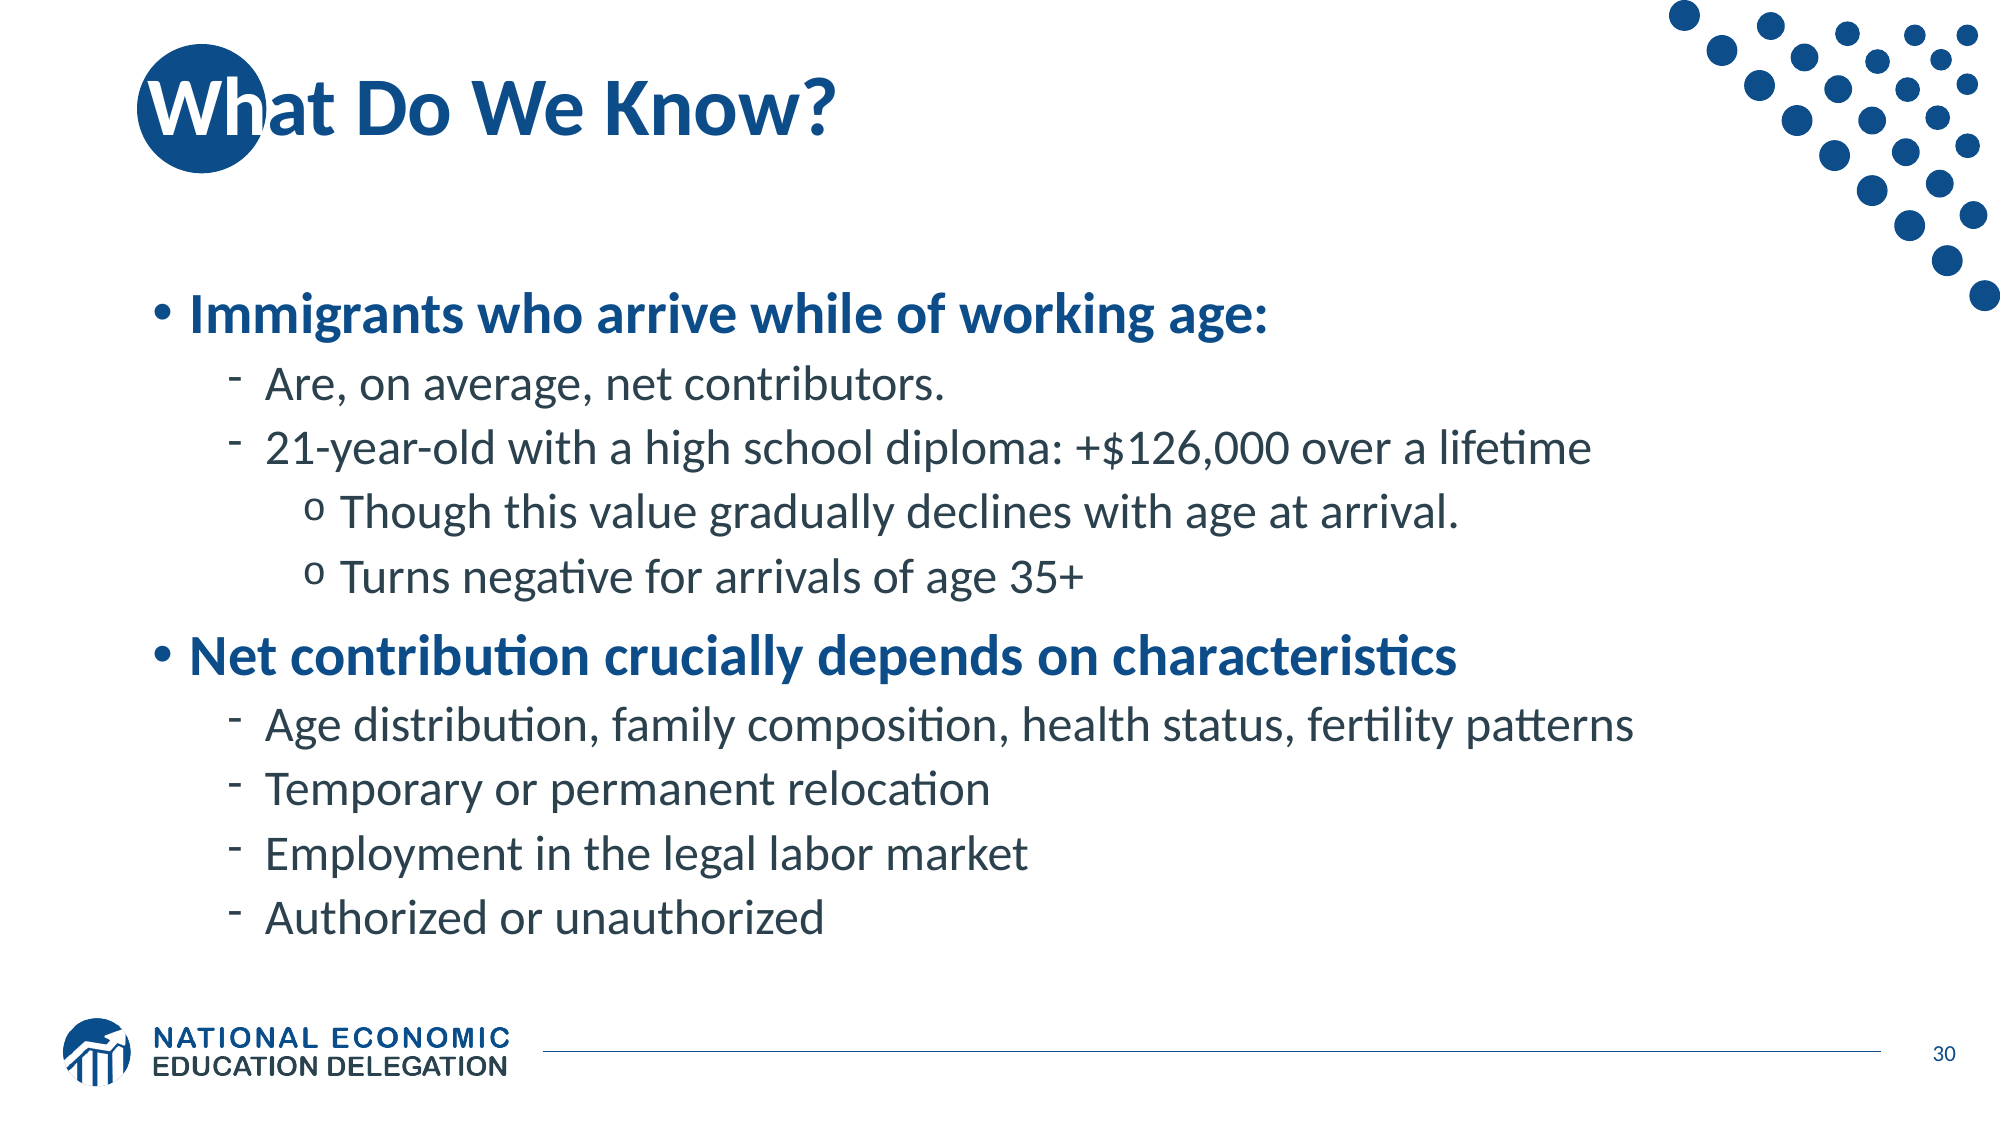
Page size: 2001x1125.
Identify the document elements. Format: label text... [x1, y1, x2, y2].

title What Do We Know? [132, 0, 1858, 218]
slide_number 30 [1521, 1022, 1972, 1082]
list Immigrants who arrive while of working age: Are, on average, net contributors. 21-year-old with a high school diploma: +$126,000 over a lifetime Though this value gradually declines with age at arrival. Turns negative for arrivals of age 35+ Net contribution crucially depends on characteristics Age distribution, family composition, health status, fertility patterns Temporary or permanent relocation Employment in the legal labor market Authorized or unauthorized [137, 257, 1863, 972]
picture [55, 1013, 520, 1091]
